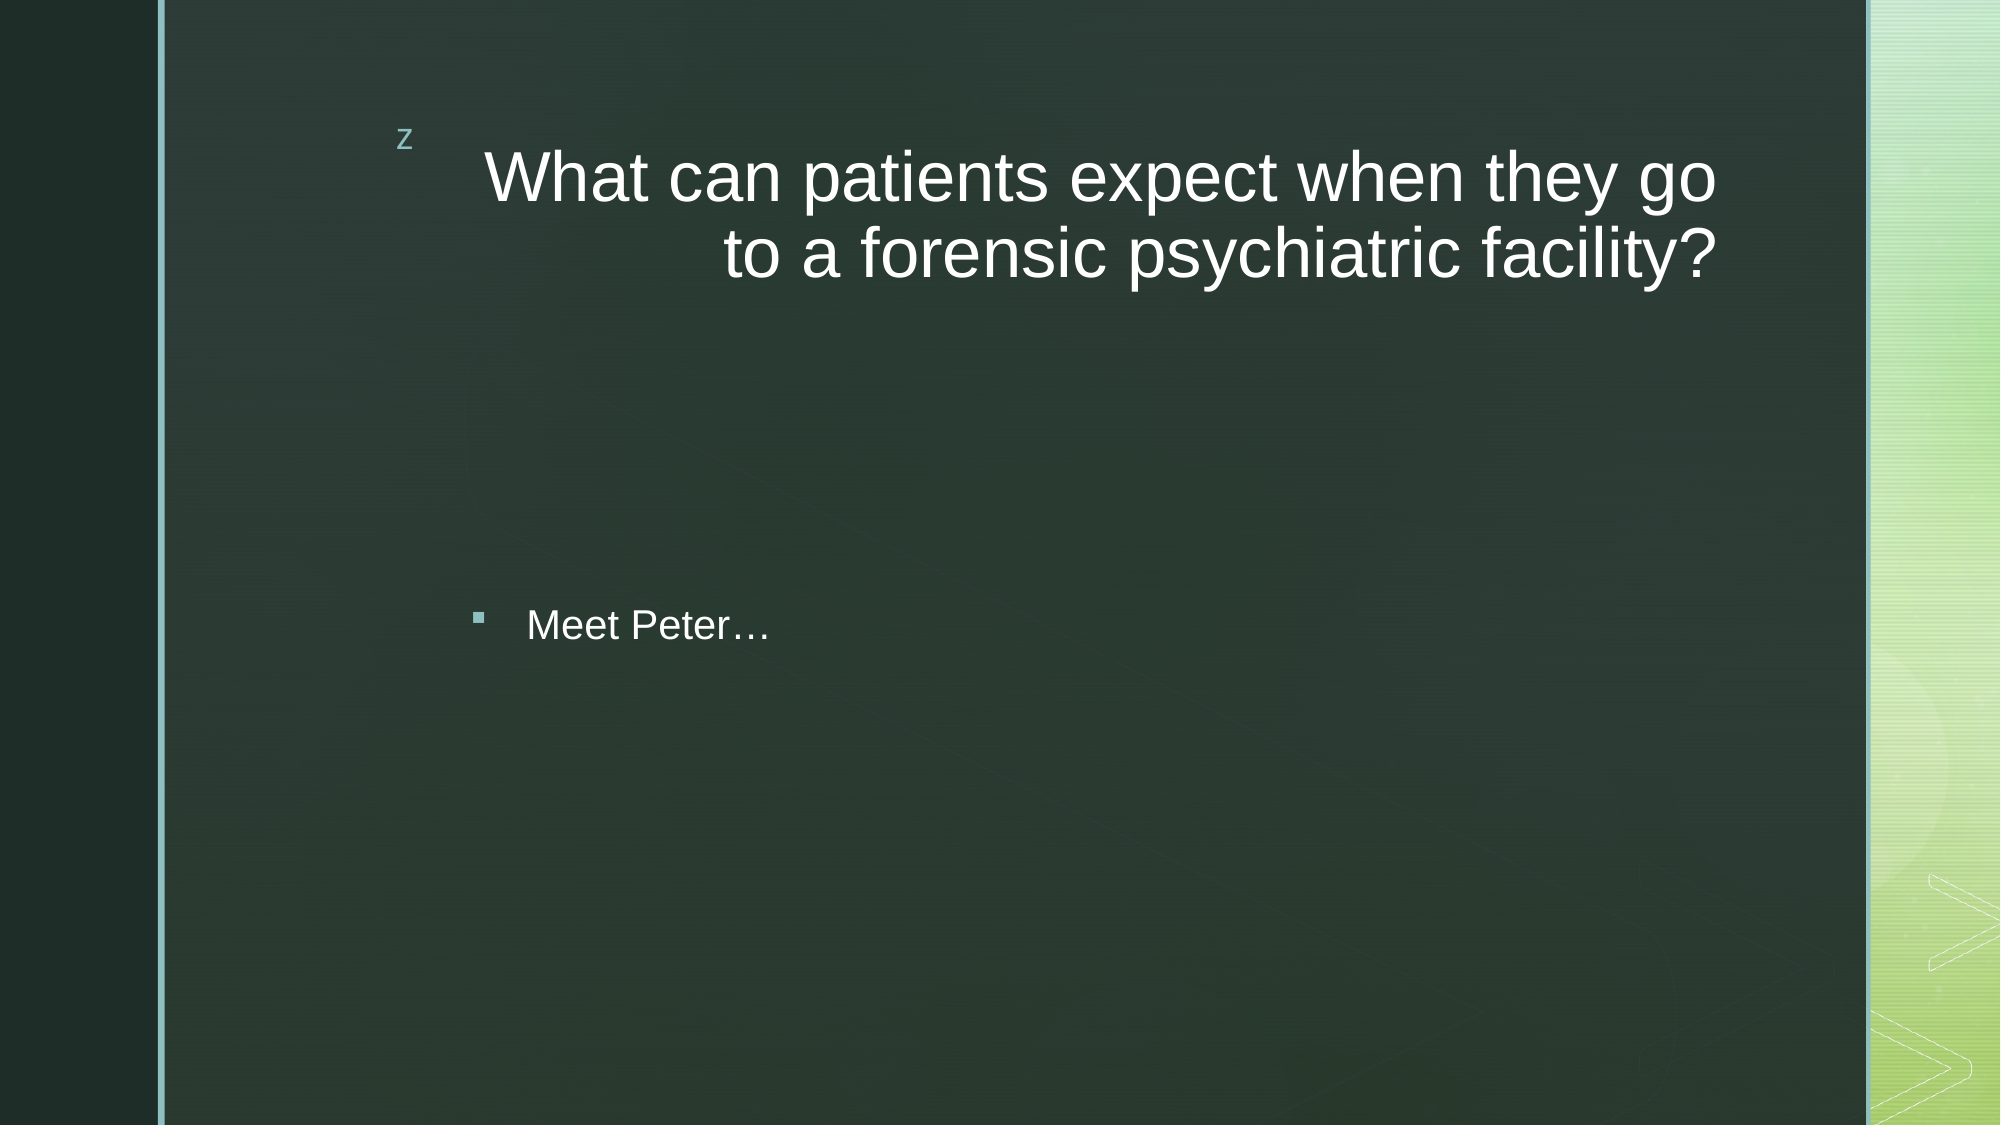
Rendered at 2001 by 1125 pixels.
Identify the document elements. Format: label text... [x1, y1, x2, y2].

list Meet Peter… [454, 336, 1734, 993]
title What can patients expect when they go to a forensic psychiatric facility? [428, 132, 1734, 310]
picture [1871, 0, 2001, 1125]
